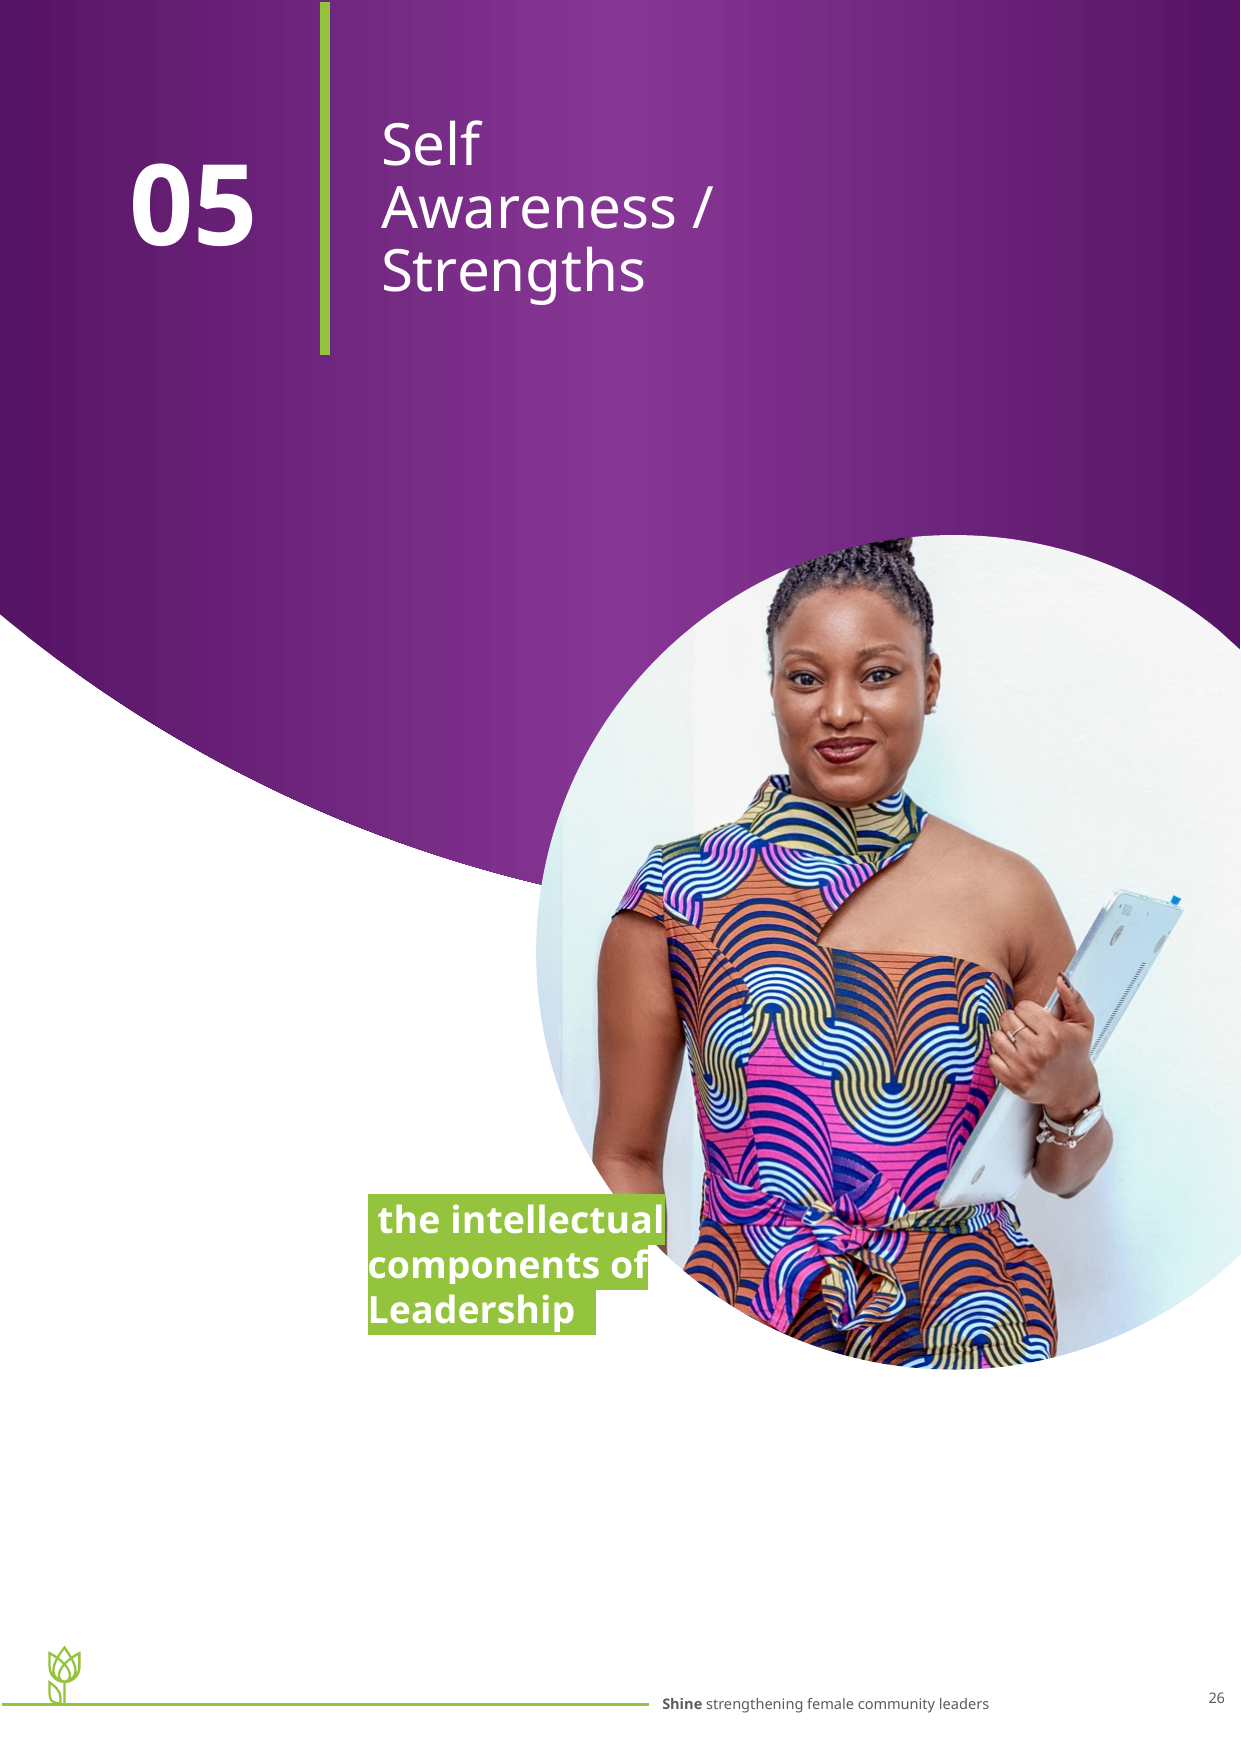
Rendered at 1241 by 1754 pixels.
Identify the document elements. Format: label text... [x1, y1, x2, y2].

text_box the intellectual components of Leadership. [352, 1188, 536, 1339]
list Self Awareness / Strengths [366, 120, 831, 299]
list 05 [114, 120, 284, 299]
picture [536, 535, 1241, 1370]
slide_number 26 [967, 1652, 1241, 1746]
